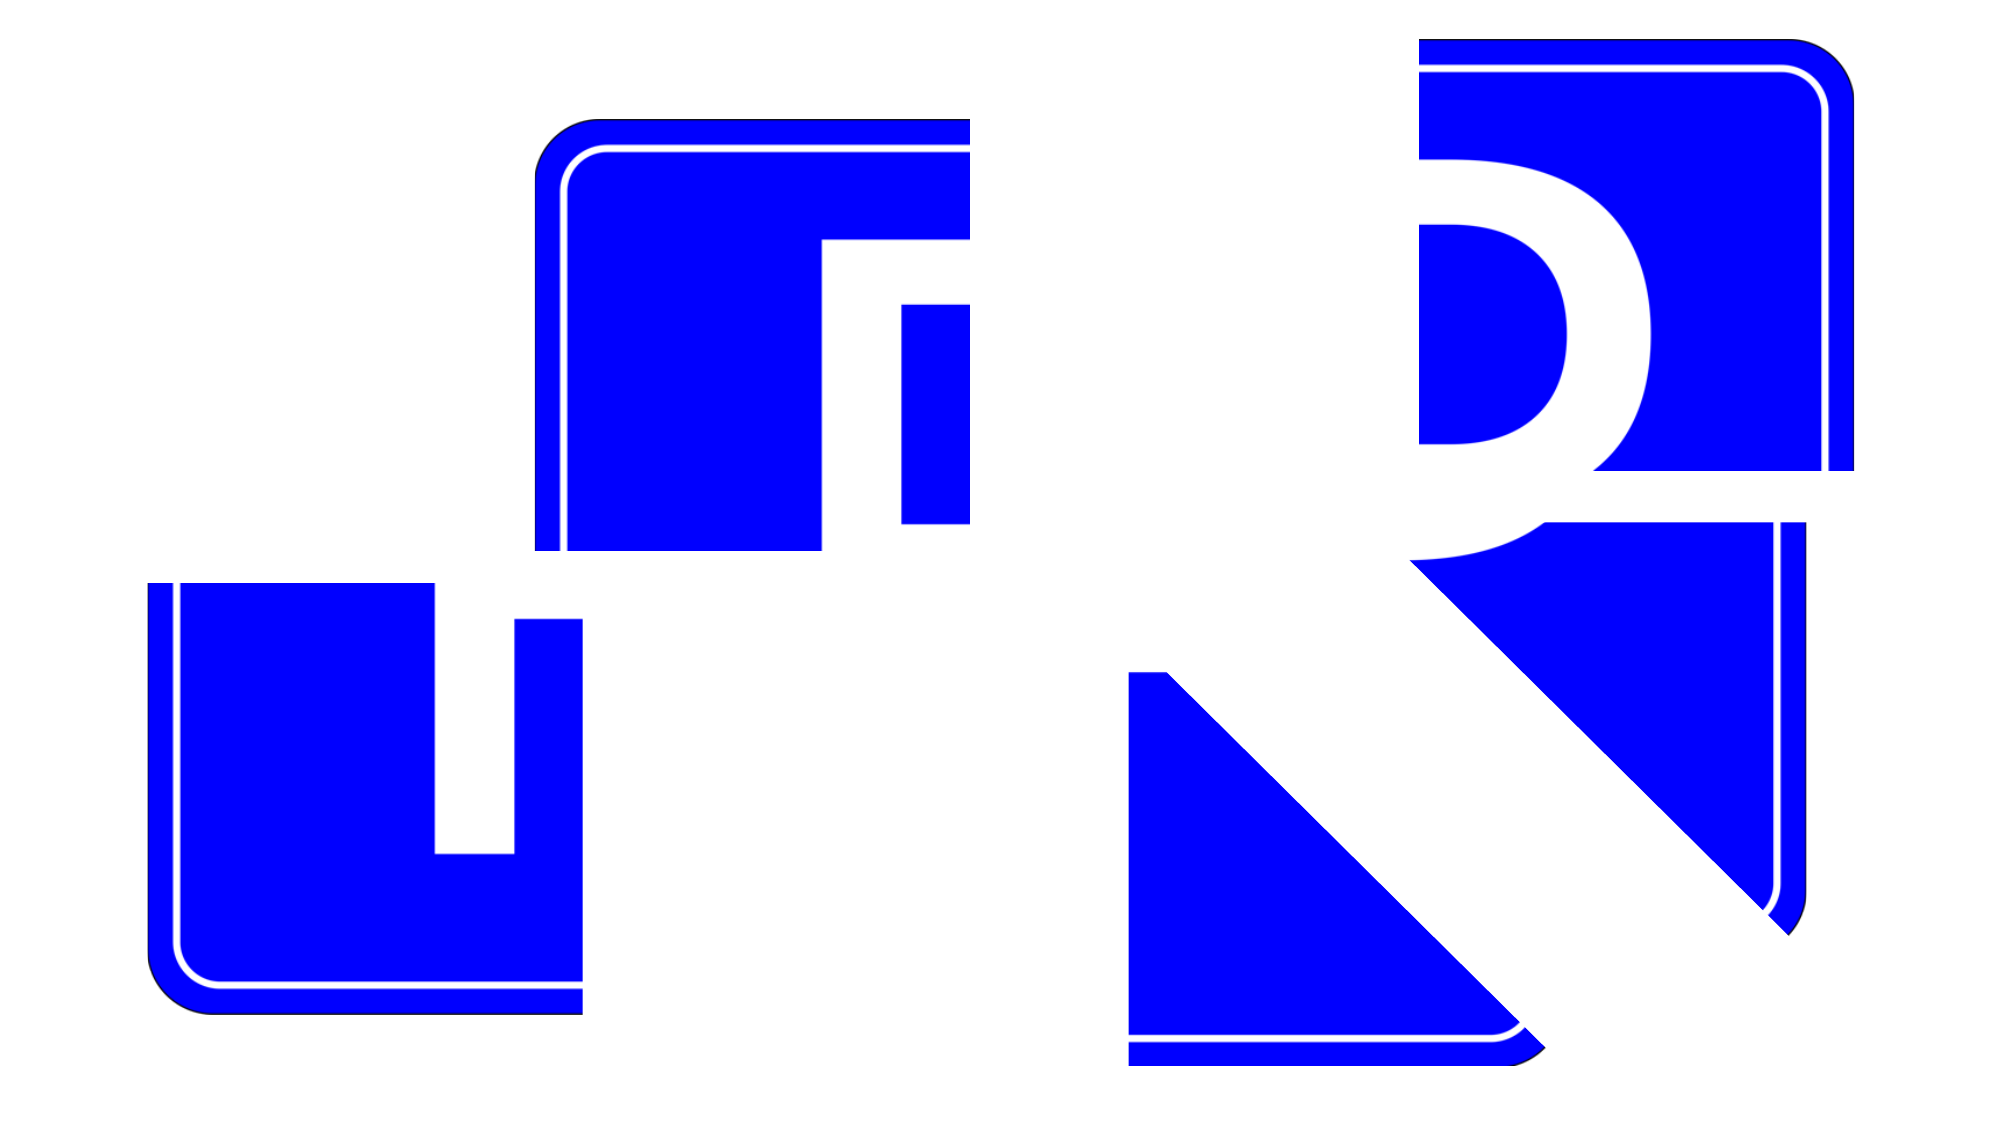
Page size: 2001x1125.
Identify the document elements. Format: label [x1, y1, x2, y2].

picture [147, 583, 583, 1015]
picture [534, 119, 970, 551]
picture [1419, 39, 1855, 471]
picture [1128, 522, 1807, 1066]
